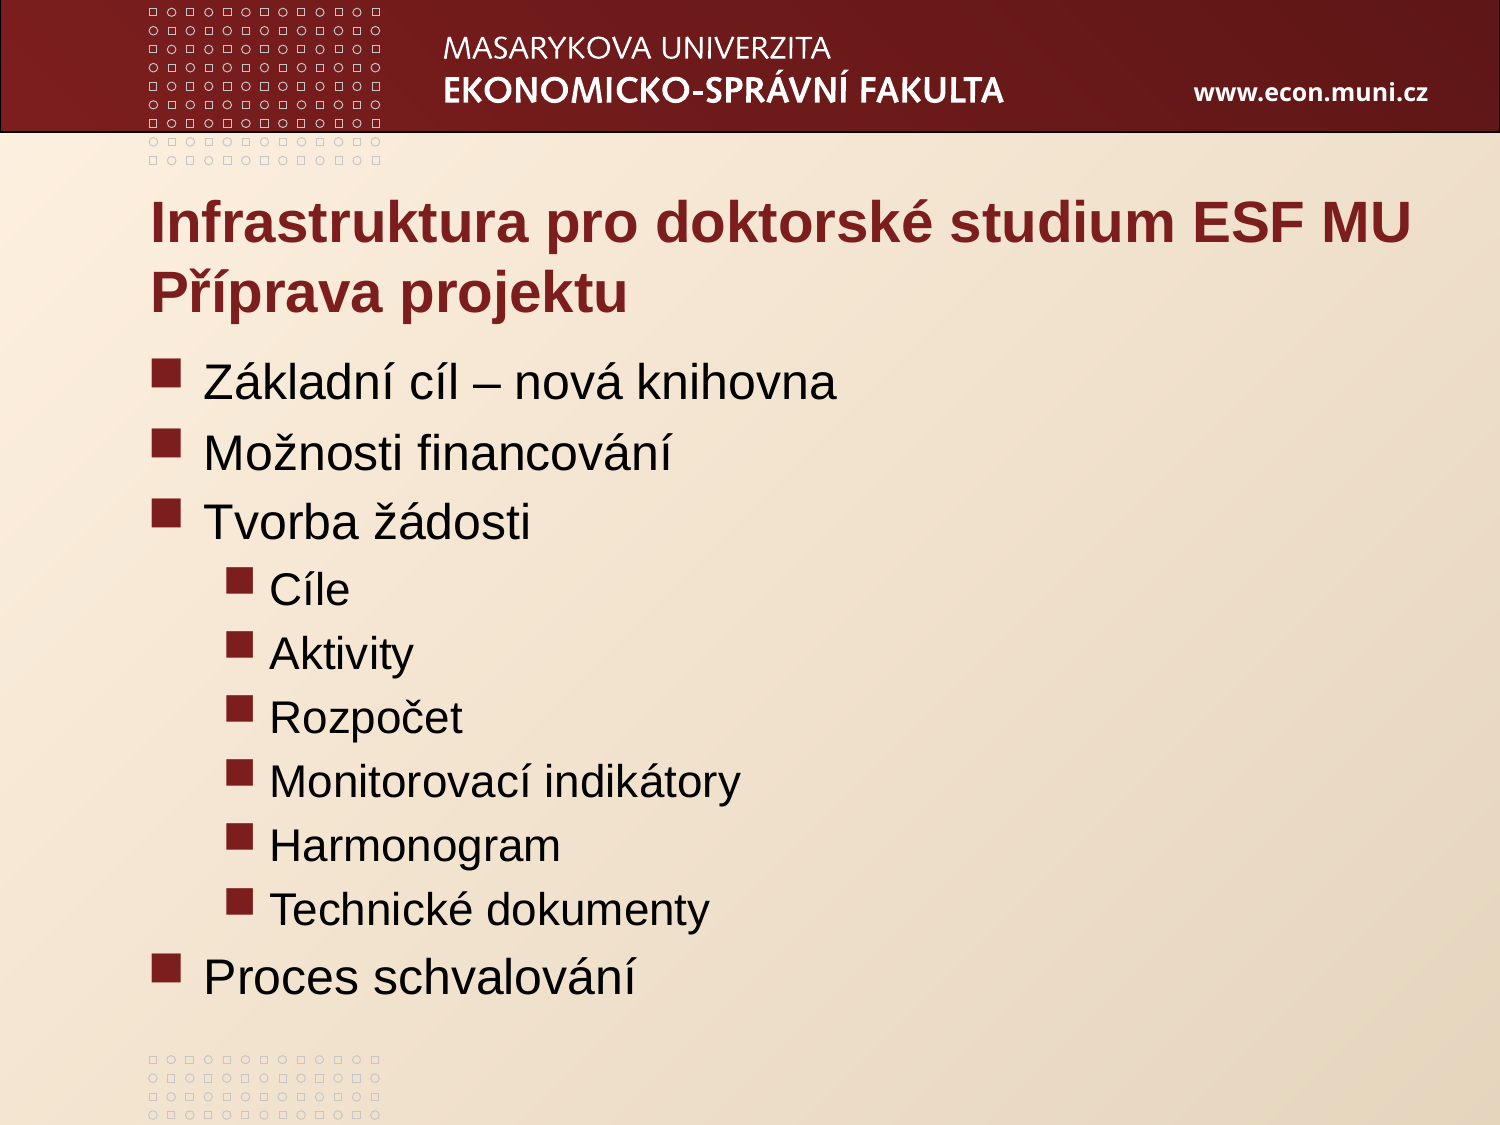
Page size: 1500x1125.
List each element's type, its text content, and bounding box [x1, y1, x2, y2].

title Infrastruktura pro doktorské studium ESF MU Příprava projektu [149, 184, 1426, 268]
list Základní cíl – nová knihovna Možnosti financování Tvorba žádosti Cíle Aktivity Rozpočet Monitorovací indikátory Harmonogram Technické dokumenty Proces schvalování [147, 349, 1423, 1066]
